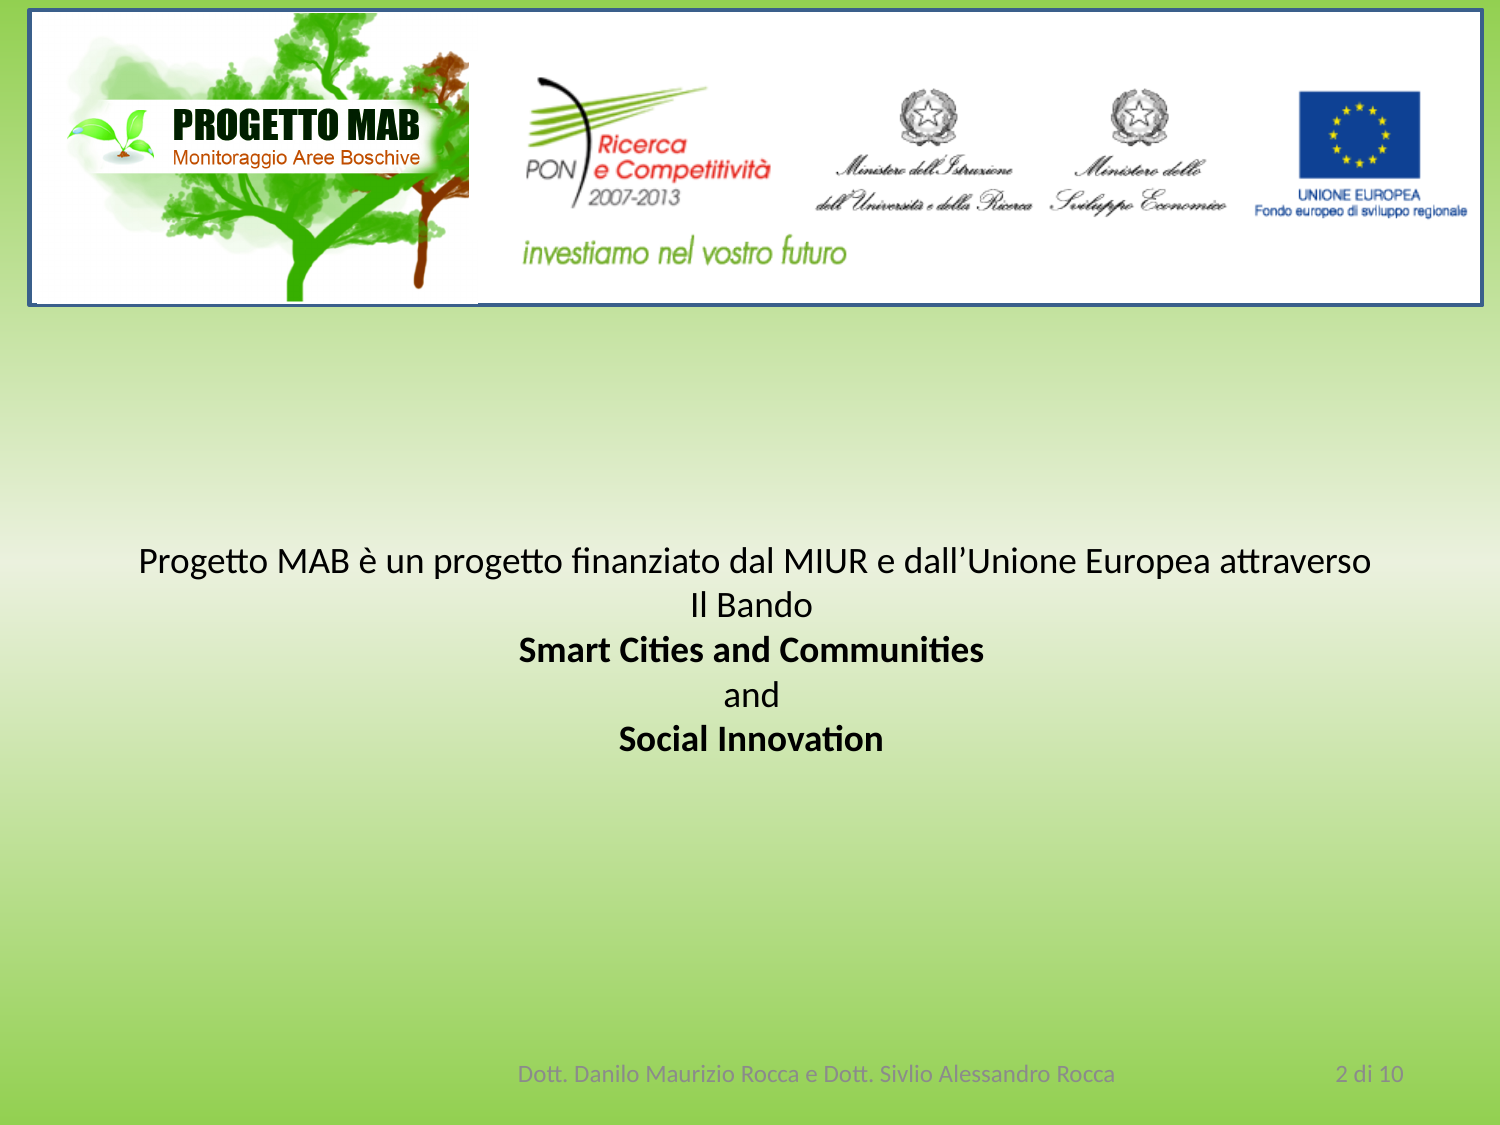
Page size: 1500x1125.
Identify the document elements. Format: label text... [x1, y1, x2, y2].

footer Dott. Danilo Maurizio Rocca e Dott. Sivlio Alessandro Rocca [501, 1042, 1139, 1103]
slide_number 2 di 10 [1139, 1042, 1425, 1103]
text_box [29, 9, 1483, 306]
title Progetto MAB è un progetto finanziato dal MIUR e dall’Unione Europea attraverso Il Bando Smart Cities and Communities and Social Innovation [118, 527, 1394, 769]
